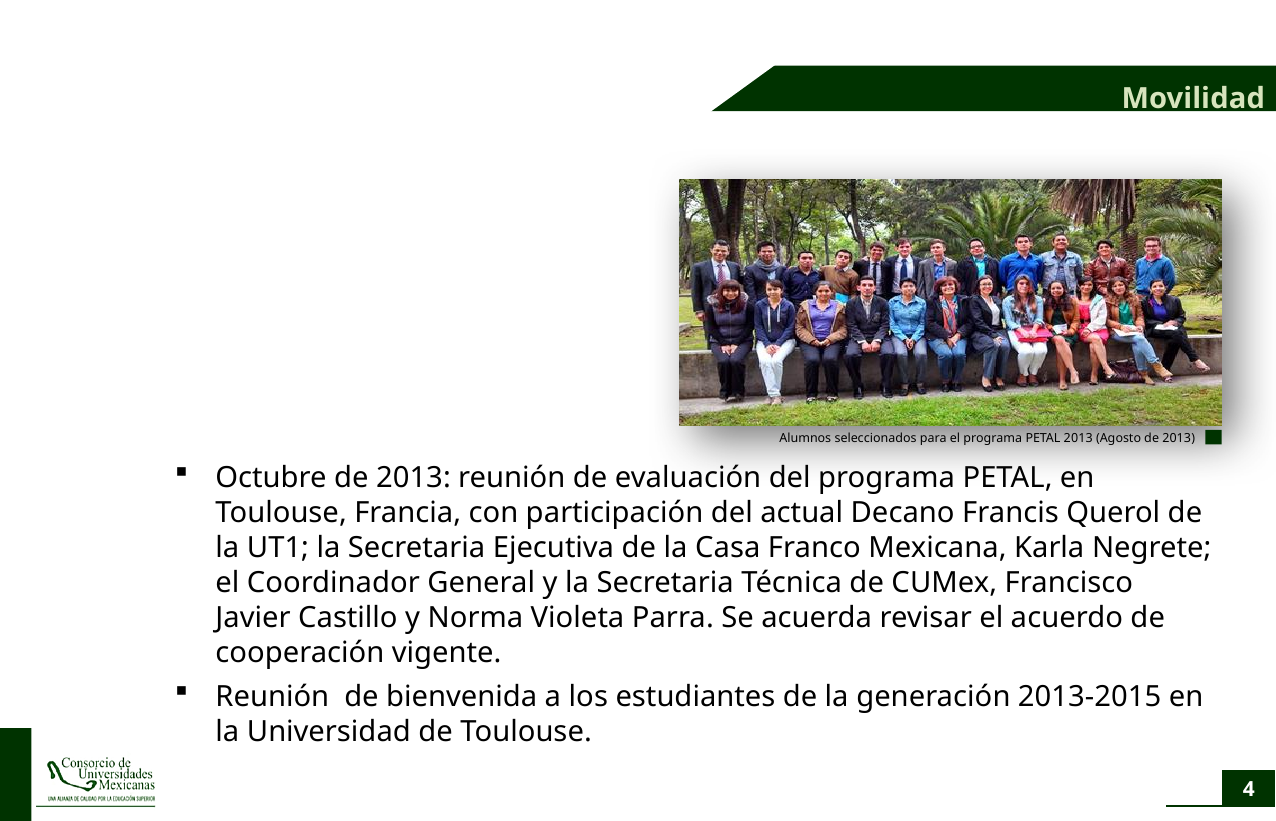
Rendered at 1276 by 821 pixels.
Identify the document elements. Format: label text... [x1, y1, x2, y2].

text_box Movilidad [838, 62, 1276, 120]
picture [679, 178, 1222, 426]
text_box Octubre de 2013: reunión de evaluación del programa PETAL, en Toulouse, Francia, con participación del actual Decano Francis Querol de la UT1; la Secretaria Ejecutiva de la Casa Franco Mexicana, Karla Negrete; el Coordinador General y la Secretaria Técnica de CUMex, Francisco Javier Castillo y Norma Violeta Parra. Se acuerda revisar el acuerdo de cooperación vigente. Reunión de bienvenida a los estudiantes de la generación 2013-2015 en la Universidad de Toulouse. [164, 453, 1224, 753]
text_box Alumnos seleccionados para el programa PETAL 2013 (Agosto de 2013) [635, 424, 1206, 451]
picture [36, 742, 156, 814]
text_box [1203, 432, 1224, 446]
text_box [1221, 769, 1276, 808]
